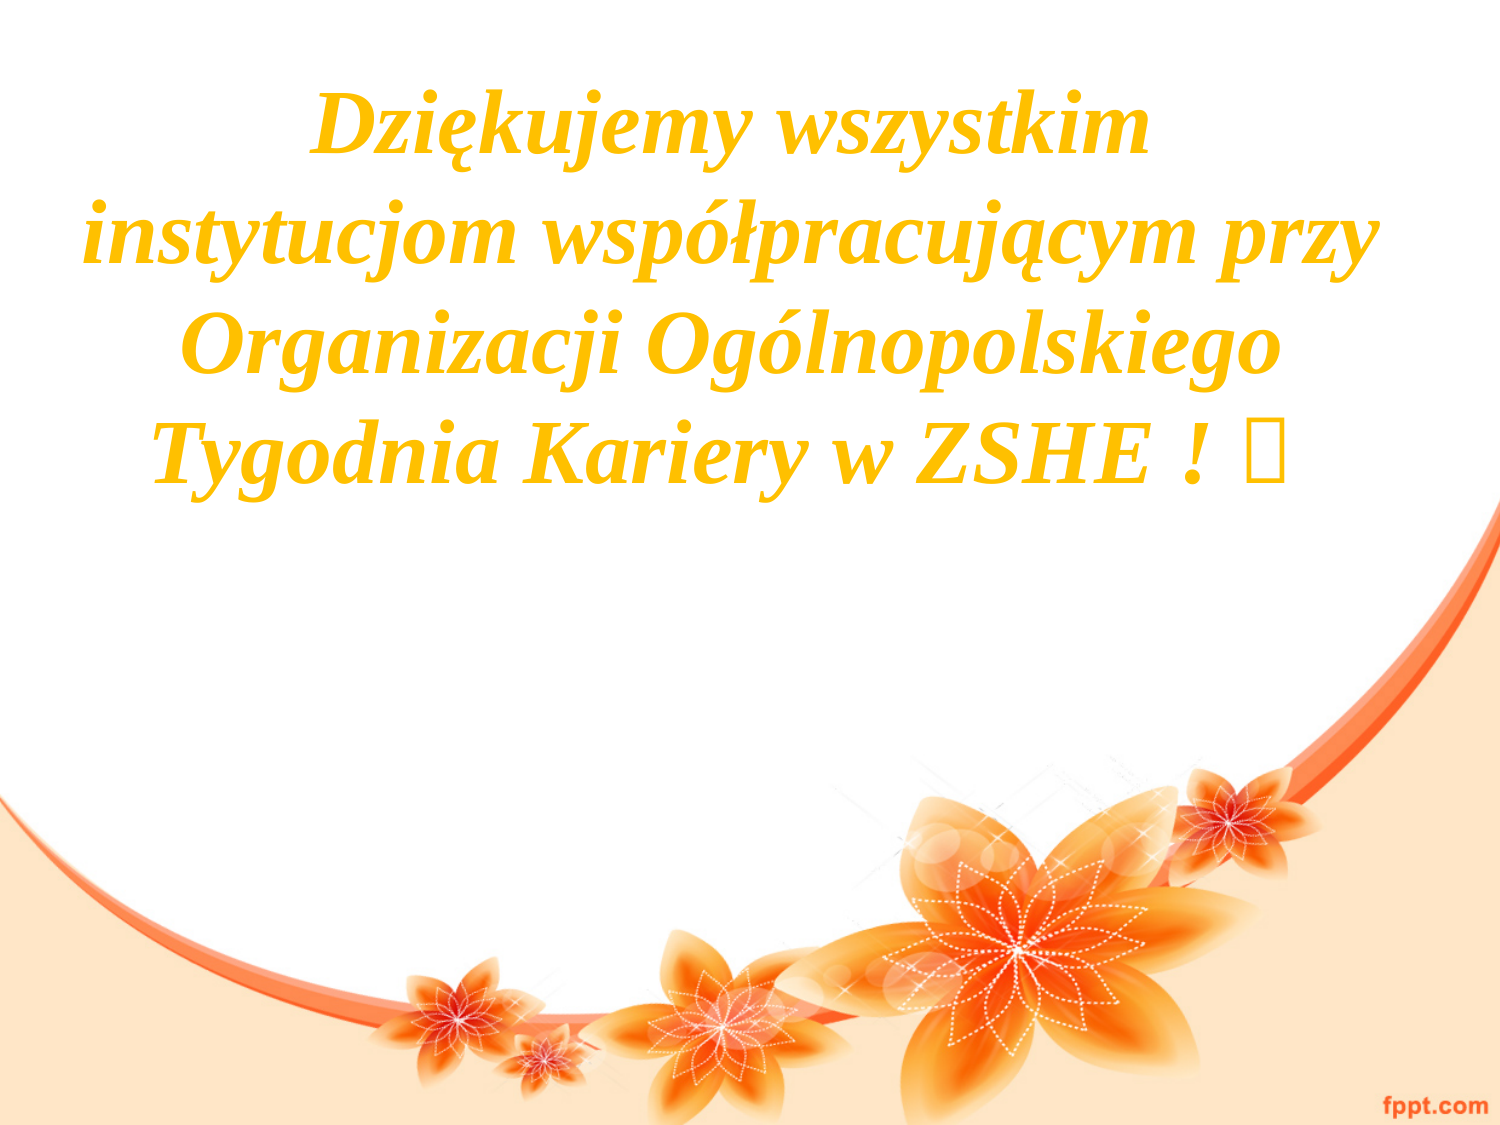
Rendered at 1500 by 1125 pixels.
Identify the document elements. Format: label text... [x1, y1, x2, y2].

picture [0, 0, 1500, 1125]
text_box Dziękujemy wszystkim instytucjom współpracującym przy Organizacji Ogólnopolskiego Tygodnia Kariery w ZSHE !  [64, 54, 1400, 510]
